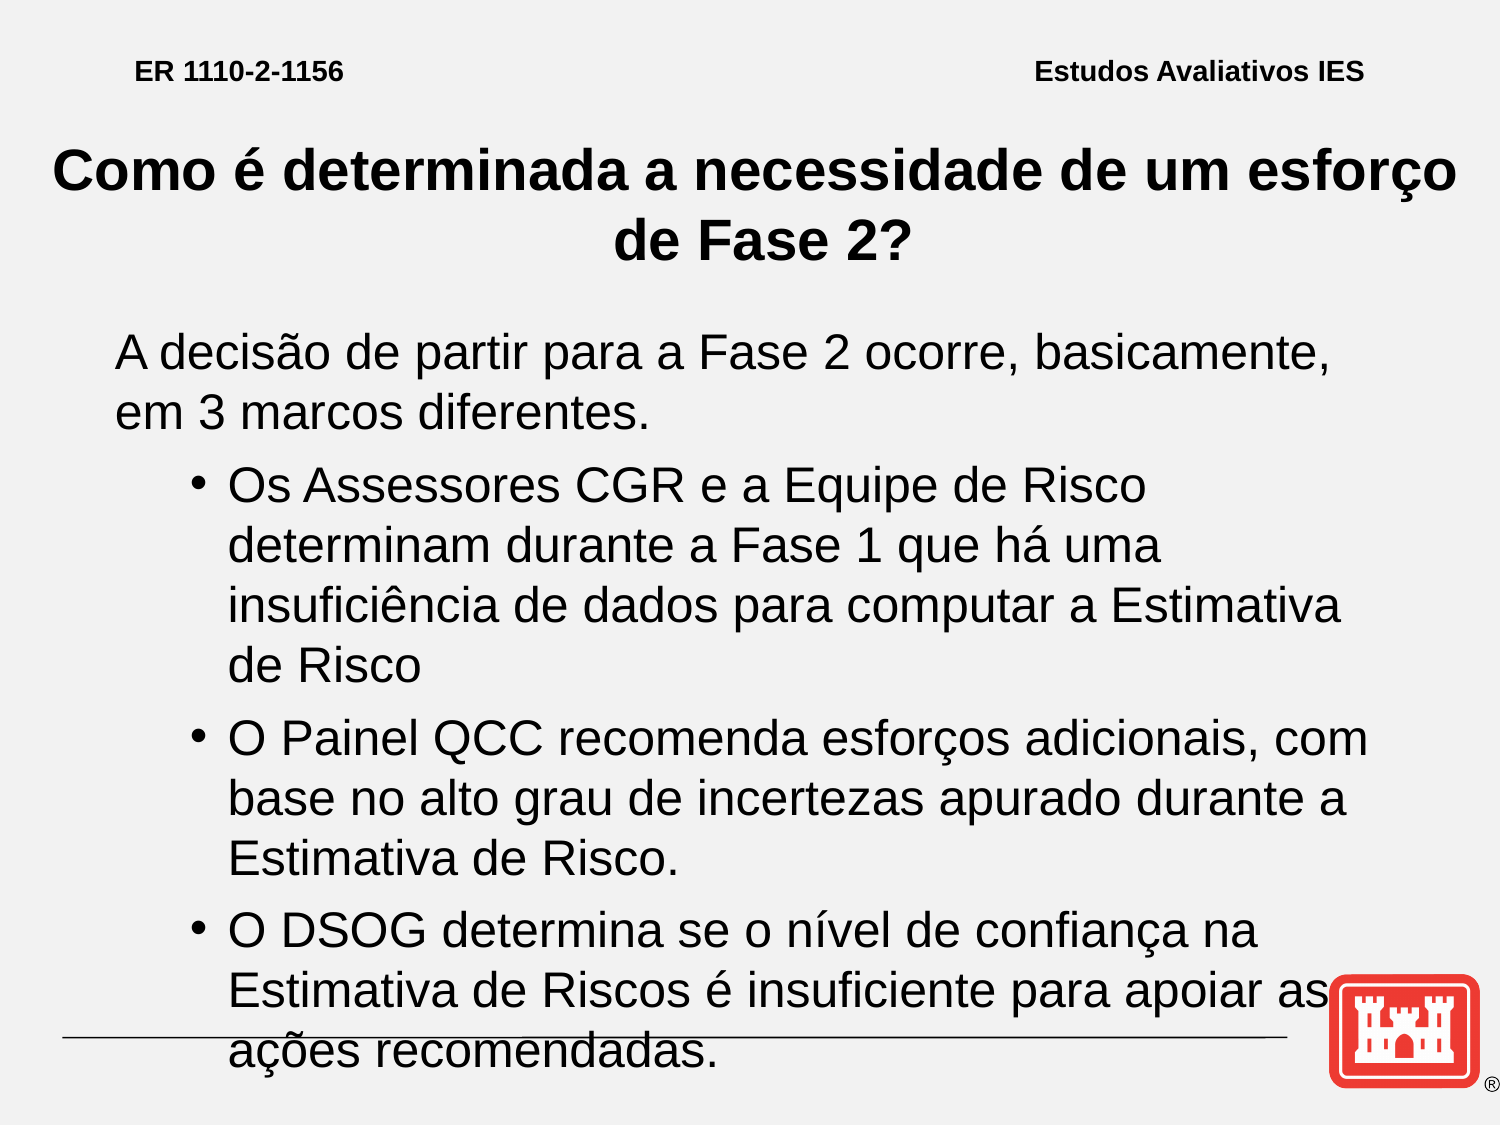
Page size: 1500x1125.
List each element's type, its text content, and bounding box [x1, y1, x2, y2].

text_box A decisão de partir para a Fase 2 ocorre, basicamente, em 3 marcos diferentes. Os Assessores CGR e a Equipe de Risco determinam durante a Fase 1 que há uma insuficiência de dados para computar a Estimativa de Risco O Painel QCC recomenda esforços adicionais, com base no alto grau de incertezas apurado durante a Estimativa de Risco. O DSOG determina se o nível de confiança na Estimativa de Riscos é insuficiente para apoiar as ações recomendadas. [99, 312, 1425, 1085]
picture [1329, 974, 1500, 1092]
text_box Como é determinada a necessidade de um esforço de Fase 2? [31, 124, 1481, 280]
title ER 1110-2-1156 Estudos Avaliativos IES [74, 44, 1426, 88]
